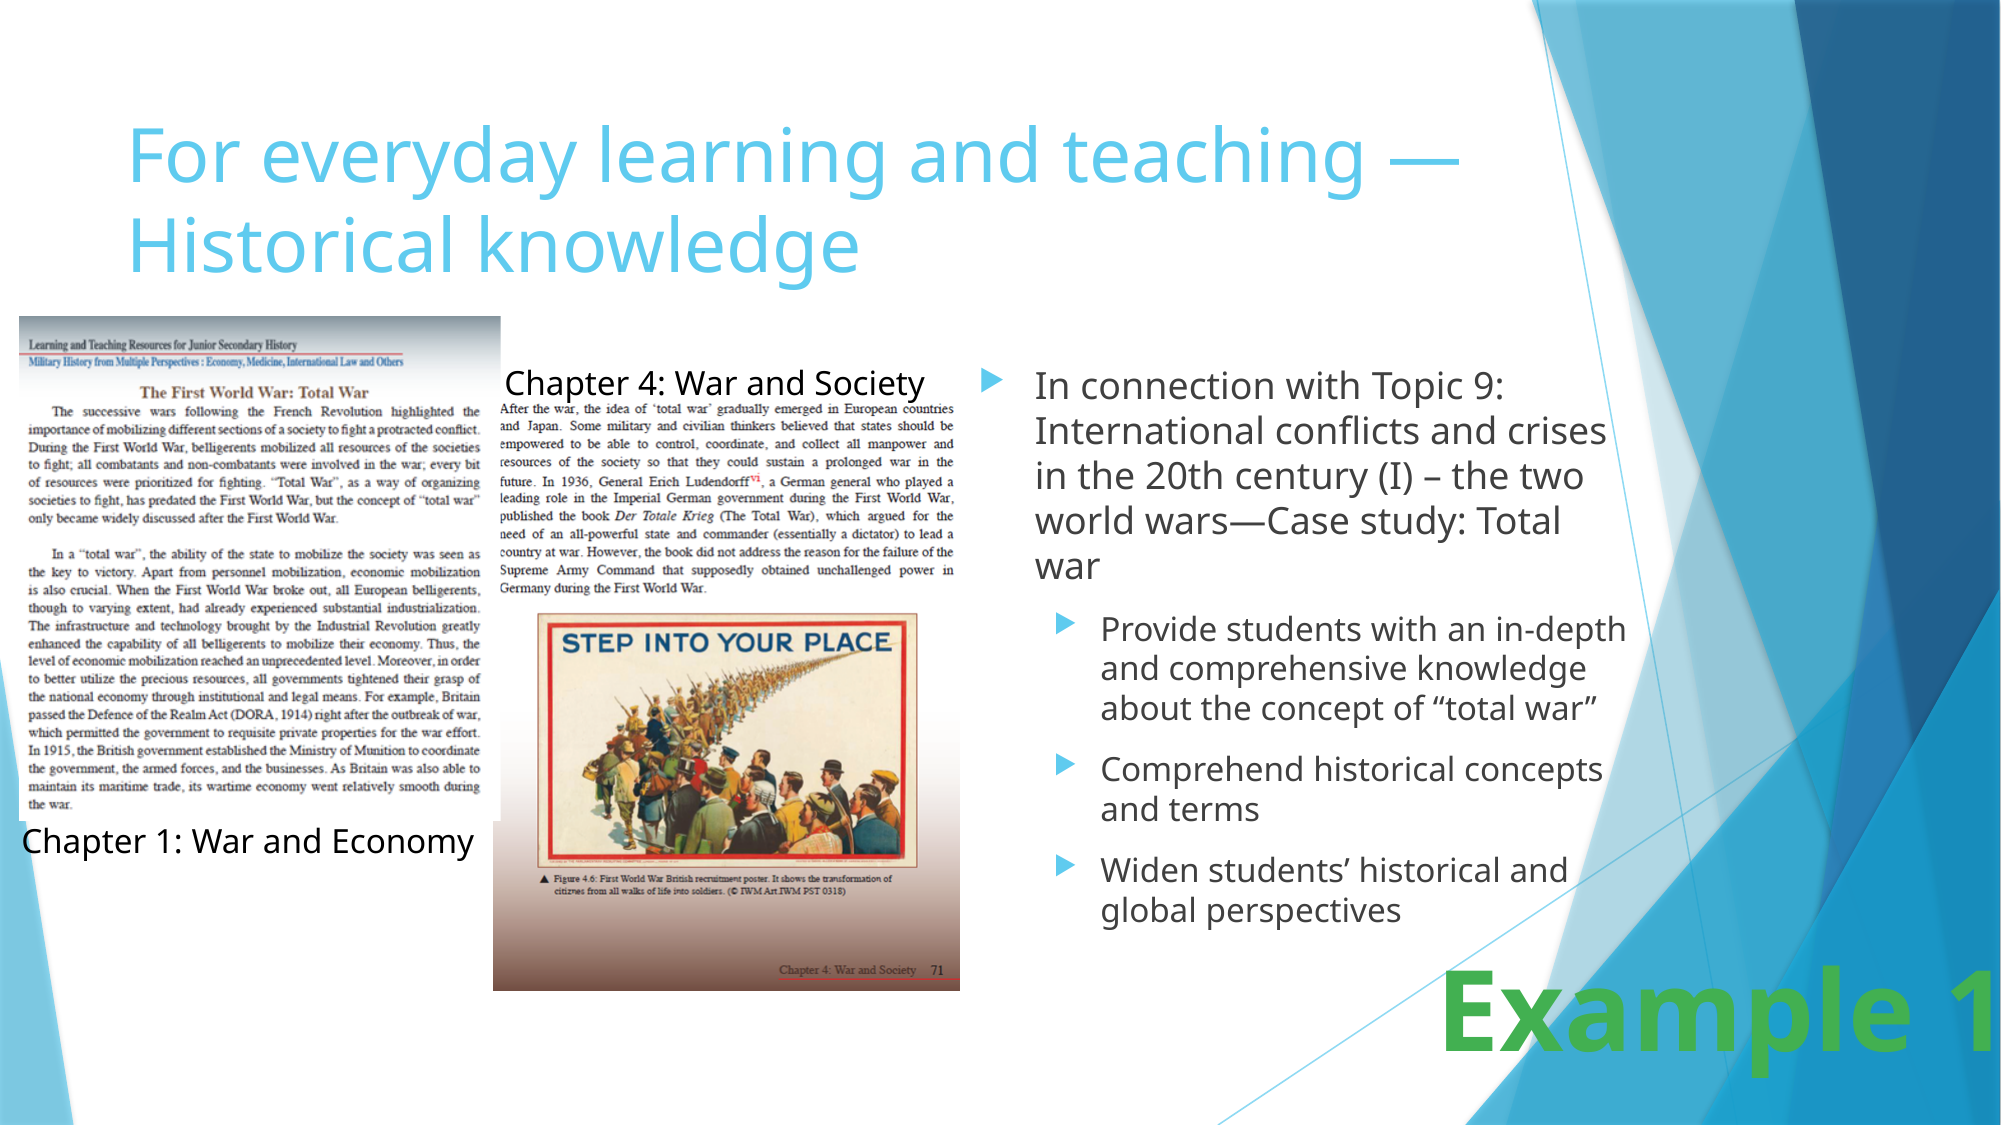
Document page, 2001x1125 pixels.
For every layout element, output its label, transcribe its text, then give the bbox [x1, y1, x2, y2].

text_box Example 1 [1421, 931, 2000, 1082]
text_box Chapter 1: War and Economy [6, 812, 488, 868]
text_box Chapter 4: War and Society [507, 354, 941, 397]
list In connection with Topic 9: International conflicts and crises in the 20th century (I) – the two world wars—Case study: Total war Provide students with an in-depth and comprehensive knowledge about the concept of “total war” Comprehend historical concepts and terms Widen students’ historical and global perspectives [963, 354, 1650, 991]
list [492, 398, 961, 992]
picture [18, 316, 502, 822]
title For everyday learning and teaching —Historical knowledge [111, 99, 1522, 317]
